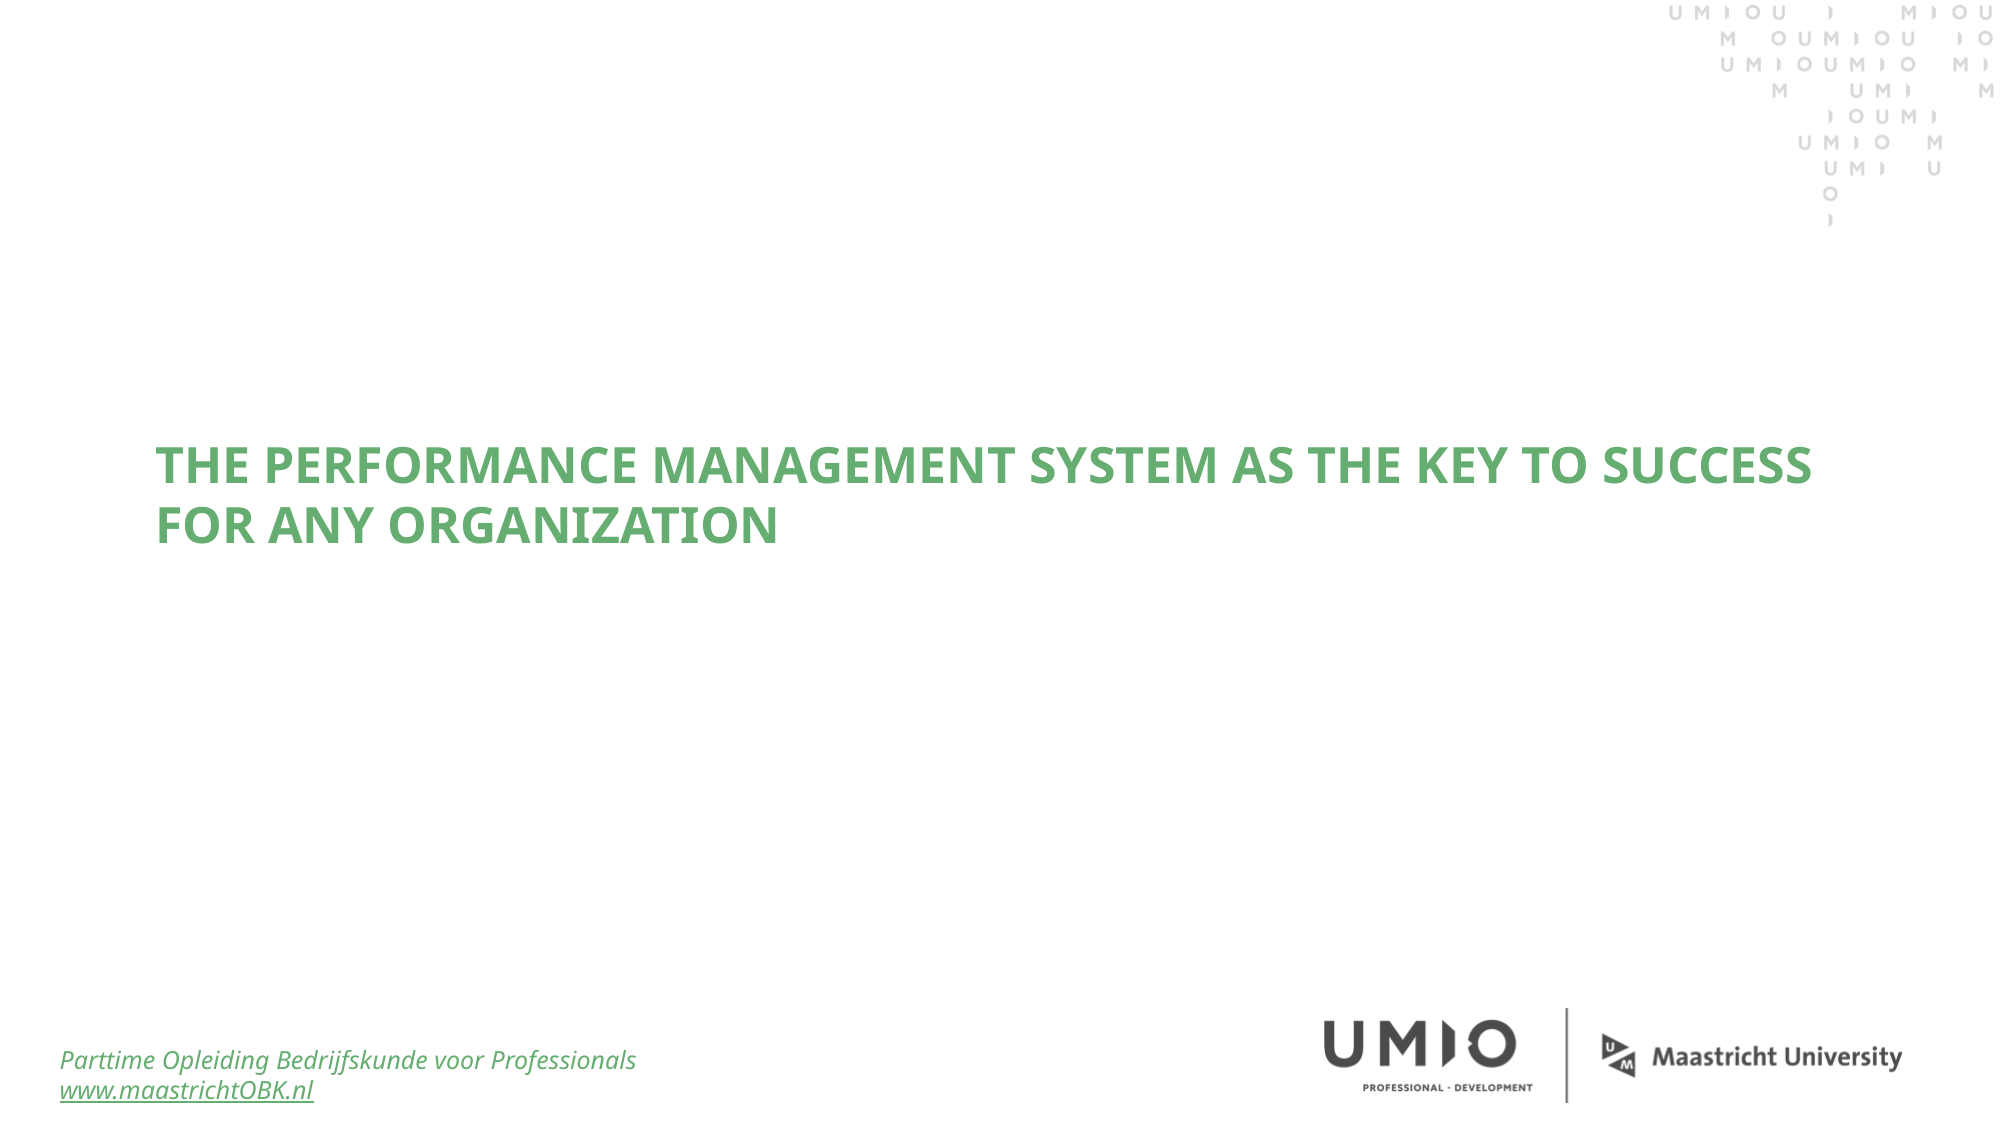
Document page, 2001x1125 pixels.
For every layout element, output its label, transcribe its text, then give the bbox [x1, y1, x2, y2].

text_box Parttime Opleiding Bedrijfskunde voor Professionals www.maastrichtOBK.nl [44, 1037, 1214, 1112]
picture [1669, 0, 2000, 228]
text_box THE PERFORMANCE MANAGEMENT SYSTEM AS THE KEY TO SUCCESS FOR ANY ORGANIZATION [140, 426, 1862, 561]
picture [1324, 1008, 1903, 1103]
